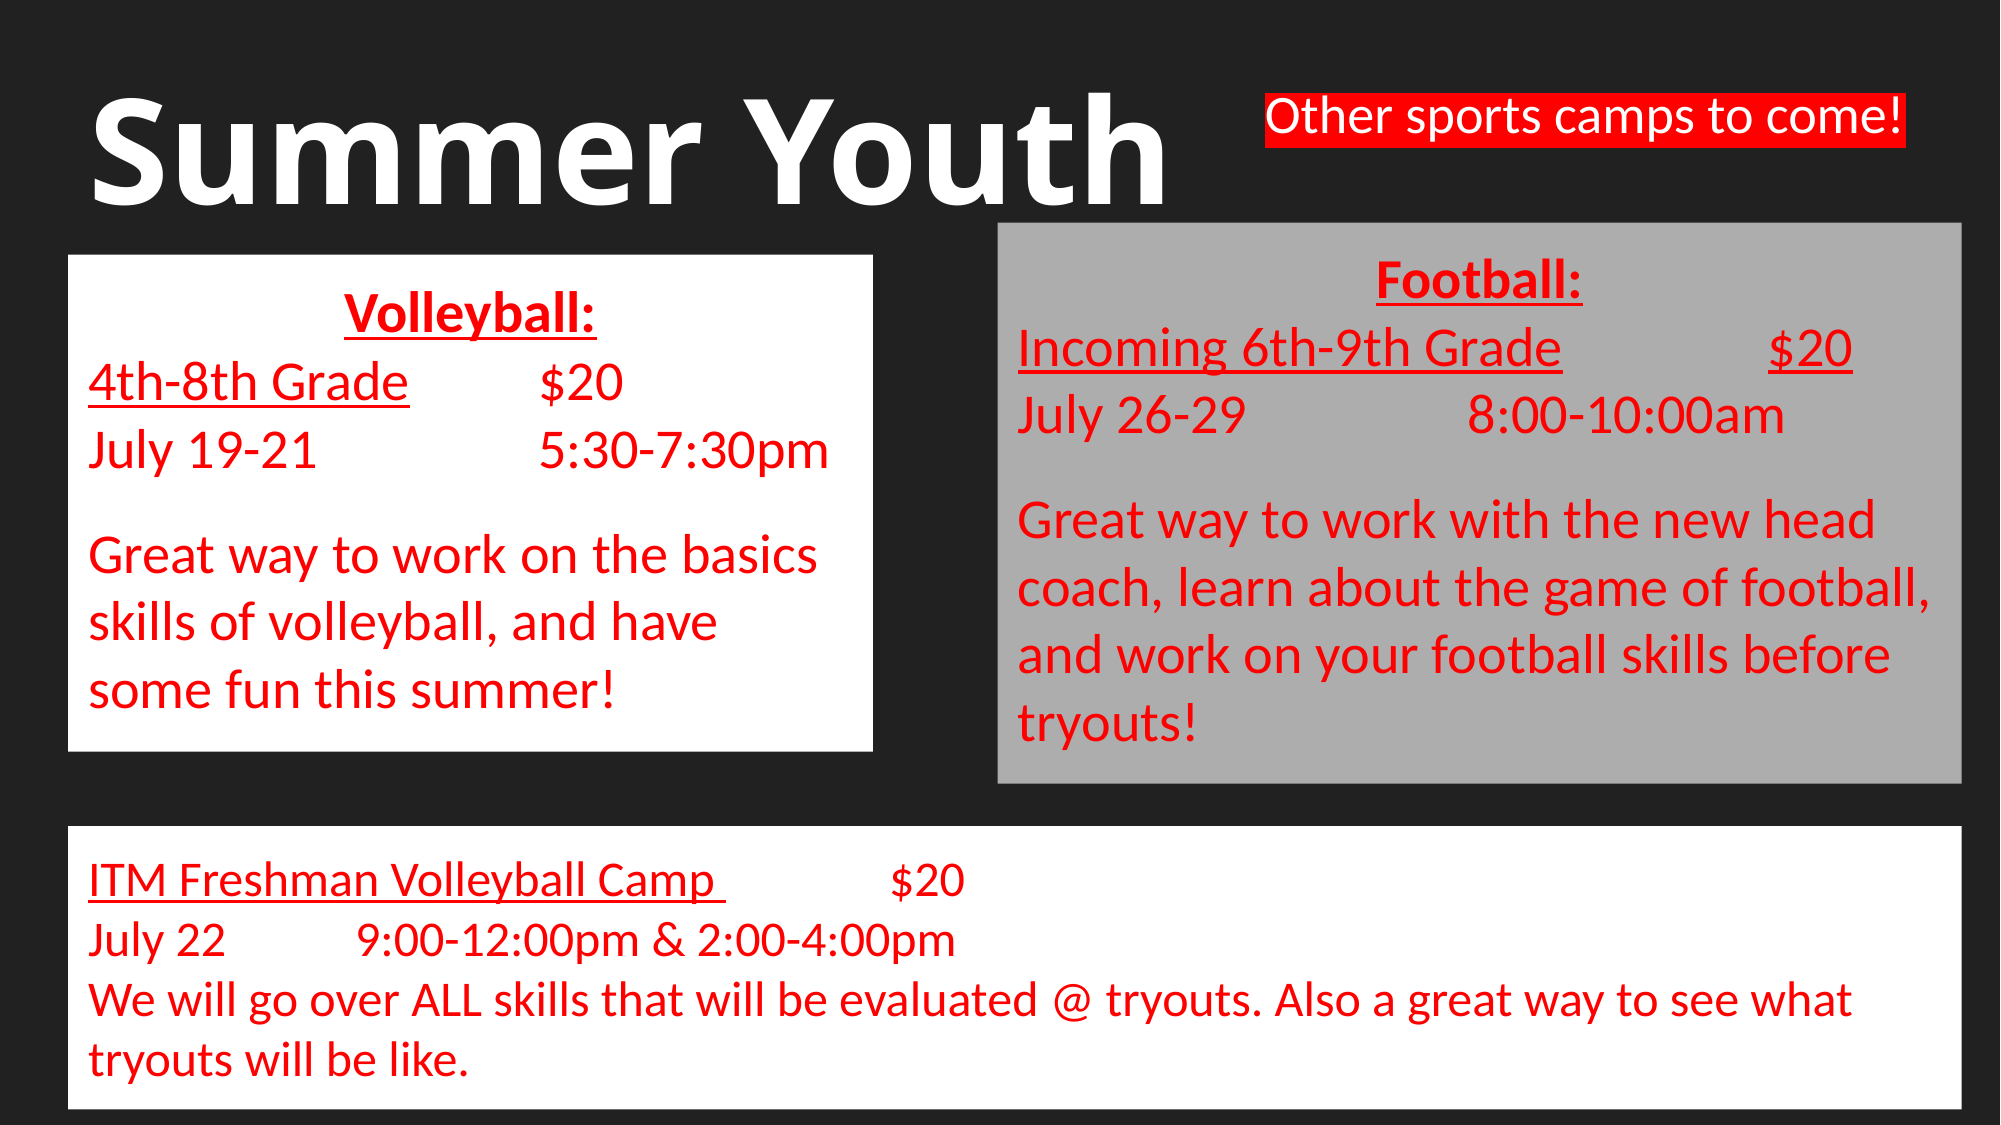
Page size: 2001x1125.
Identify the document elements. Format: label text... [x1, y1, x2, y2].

list Volleyball: 4th-8th Grade $20 July 19-21 5:30-7:30pm Great way to work on the basics skills of volleyball, and have some fun this summer! [68, 254, 873, 752]
text_box Other sports camps to come! [1249, 64, 1962, 160]
list Football: Incoming 6th-9th Grade $20 July 26-29 8:00-10:00am Great way to work with the new head coach, learn about the game of football, and work on your football skills before tryouts! [997, 222, 1962, 784]
title Summer Youth Camps [68, 37, 1203, 223]
list ITM Freshman Volleyball Camp $20 July 22 9:00-12:00pm & 2:00-4:00pm We will go over ALL skills that will be evaluated @ tryouts. Also a great way to see what tryouts will be like. [68, 826, 1962, 1110]
